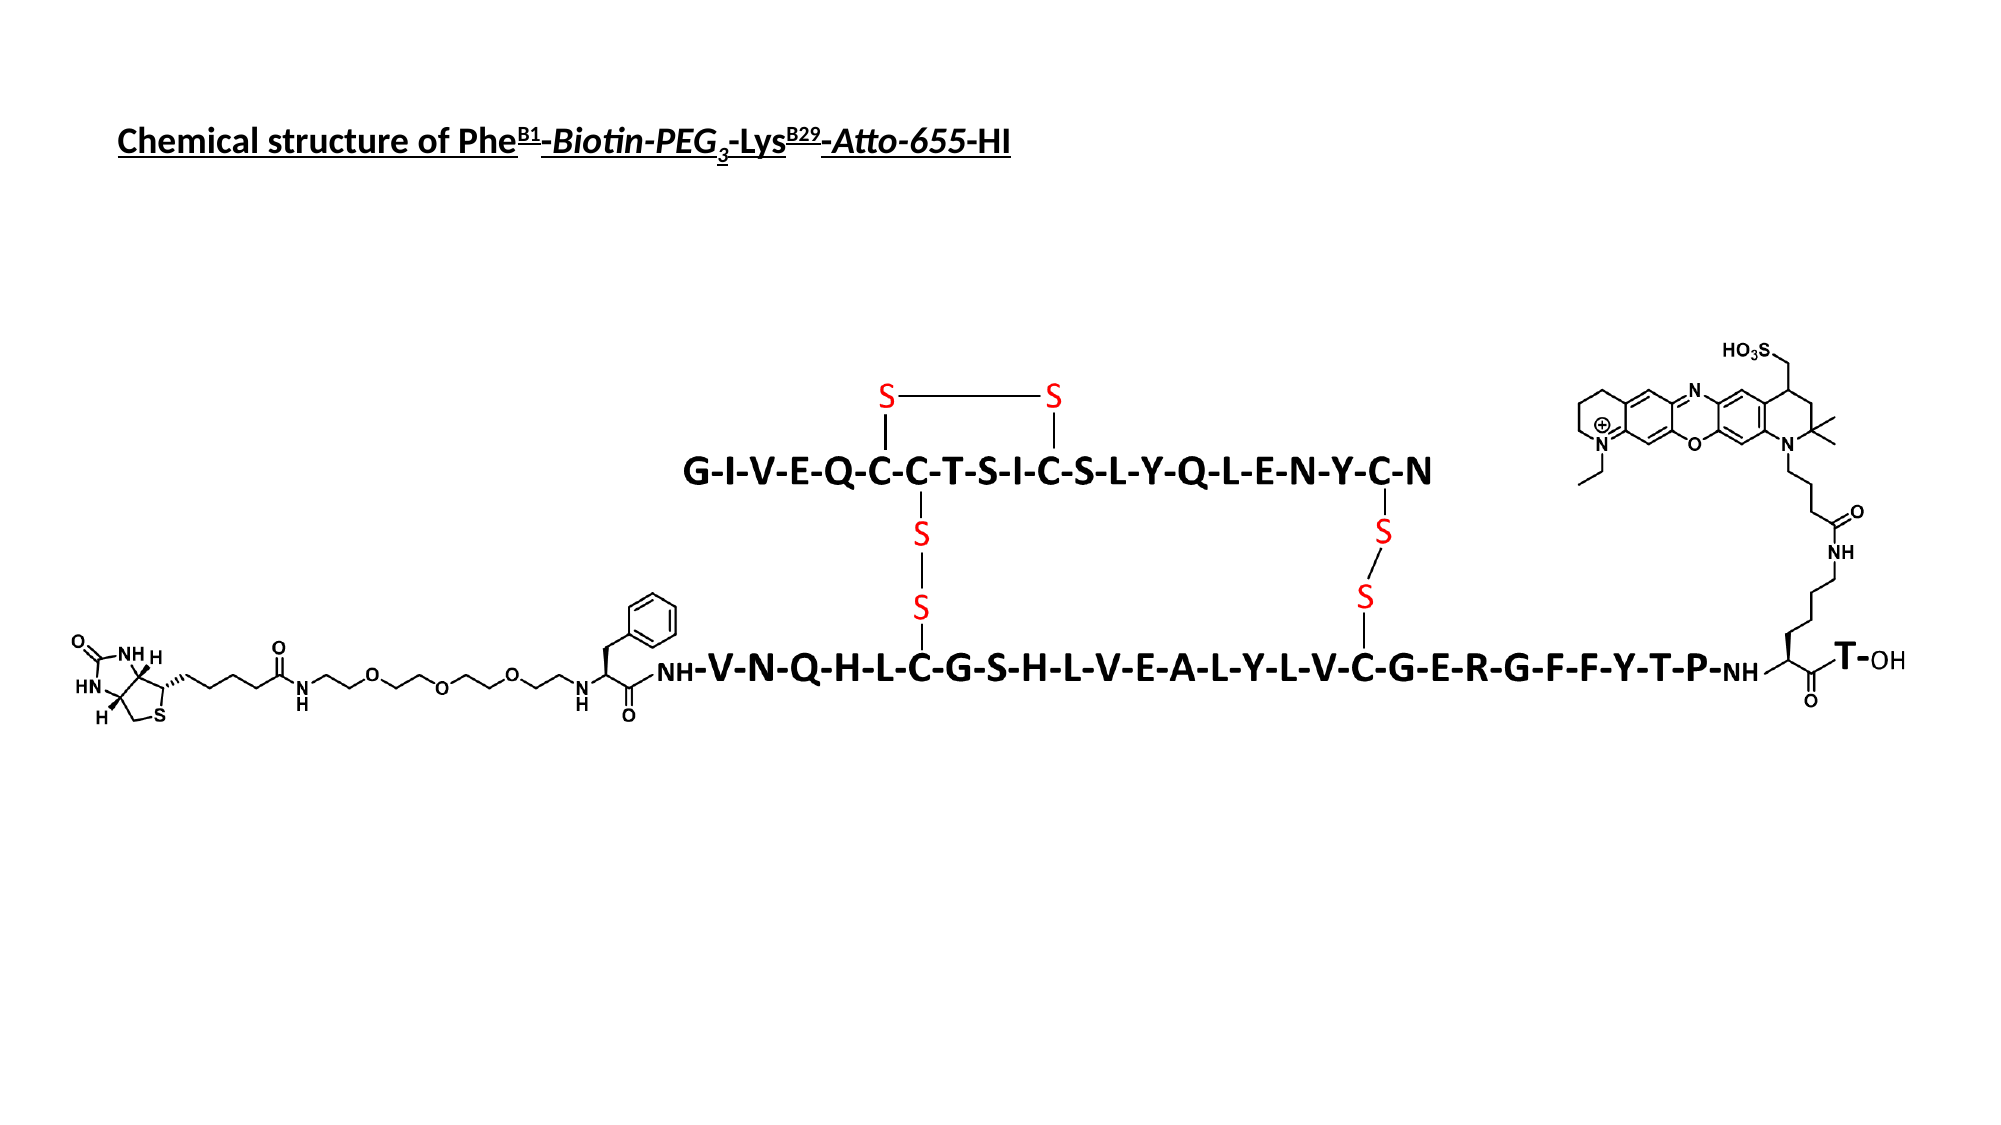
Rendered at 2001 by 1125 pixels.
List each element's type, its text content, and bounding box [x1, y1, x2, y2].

picture [68, 338, 1932, 728]
text_box Chemical structure of PheB1-Biotin-PEG3-LysB29-Atto-655-HI [102, 108, 1027, 175]
